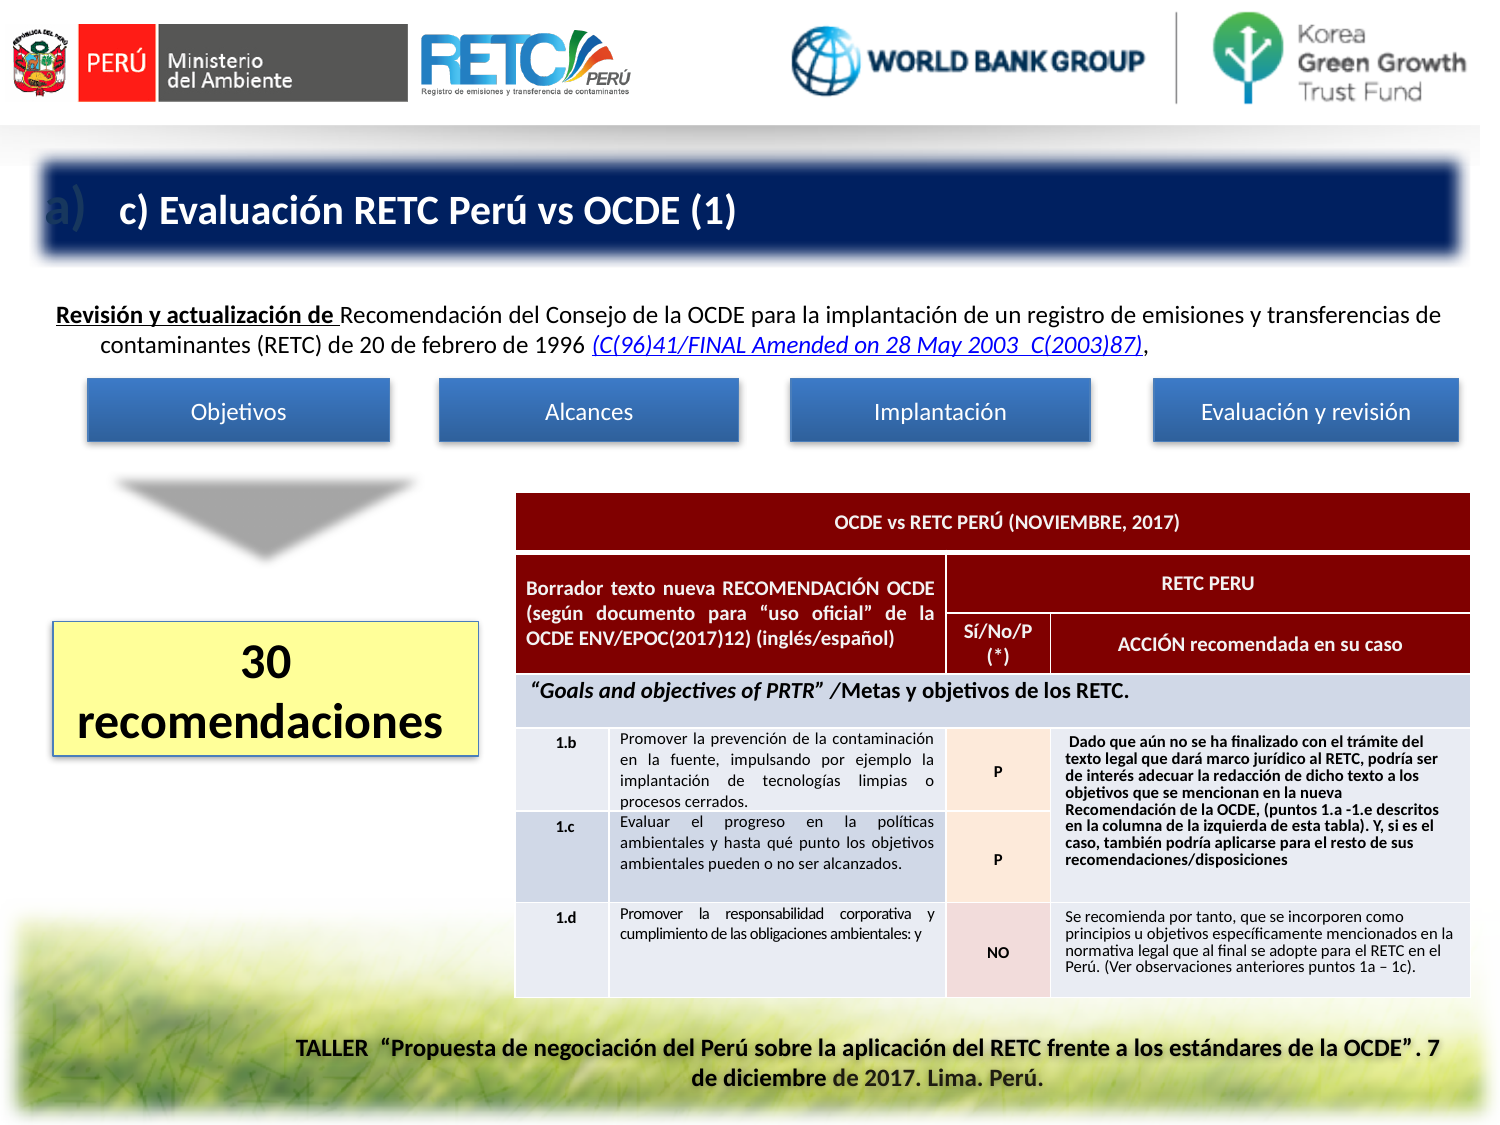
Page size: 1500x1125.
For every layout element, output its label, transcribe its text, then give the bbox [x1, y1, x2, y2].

table_cell Evaluar el progreso en la políticas ambientales y hasta qué punto los objetivos ambientales pueden o no ser alcanzados. [610, 812, 945, 902]
table_cell Borrador texto nueva RECOMENDACIÓN OCDE (según documento para “uso oficial” de la OCDE ENV/EPOC(2017)12) (inglés/español) [516, 583, 945, 673]
table_header [25, 923, 1477, 1102]
table_cell Promover la responsabilidad corporativa y cumplimiento de las obligaciones ambientales: y [610, 903, 945, 997]
picture [30, 928, 1472, 1097]
table_cell 1.c [516, 812, 608, 902]
table_cell P [947, 812, 1050, 902]
text_box 30 recomendaciones [52, 621, 479, 757]
text_box d) Propuesta de negociación OCDE (1) [53, 173, 1450, 246]
table_cell NO [947, 903, 1050, 997]
table_cell RETC PERU [947, 555, 1470, 612]
table_cell Sí/No/P (*) [947, 614, 1050, 673]
table_cell “Goals and objectives of PRTR” /Metas y objetivos de los RETC. [516, 675, 1470, 727]
table_cell P [947, 729, 1050, 810]
text_box c) Evaluación RETC Perú vs OCDE (1) [56, 176, 1447, 243]
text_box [41, 290, 1459, 575]
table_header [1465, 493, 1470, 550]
table_cell Se recomienda por tanto, que se incorporen como principios u objetivos específicamente mencionados en la normativa legal que al final se adopte para el RETC en el Perú. (Ver observaciones anteriores puntos 1a – 1c). [1051, 903, 1470, 997]
picture [0, 0, 1499, 166]
table_cell Dado que aún no se ha finalizado con el trámite del texto legal que dará marco jurídico al RETC, podría ser de interés adecuar la redacción de dicho texto a los objetivos que se mencionan en la nueva Recomendación de la OCDE, (puntos 1.a -1.e descritos en la columna de la izquierda de esta tabla). Y, si es el caso, también podría aplicarse para el resto de sus recomendaciones/disposiciones [1051, 729, 1470, 902]
table_cell 1.d [516, 903, 608, 997]
table_cell ACCIÓN recomendada en su caso [1051, 614, 1470, 673]
table_cell Promover la prevención de la contaminación en la fuente, impulsando por ejemplo la implantación de tecnologías limpias o procesos cerrados. [610, 729, 945, 810]
table_cell 1.b [516, 729, 608, 810]
